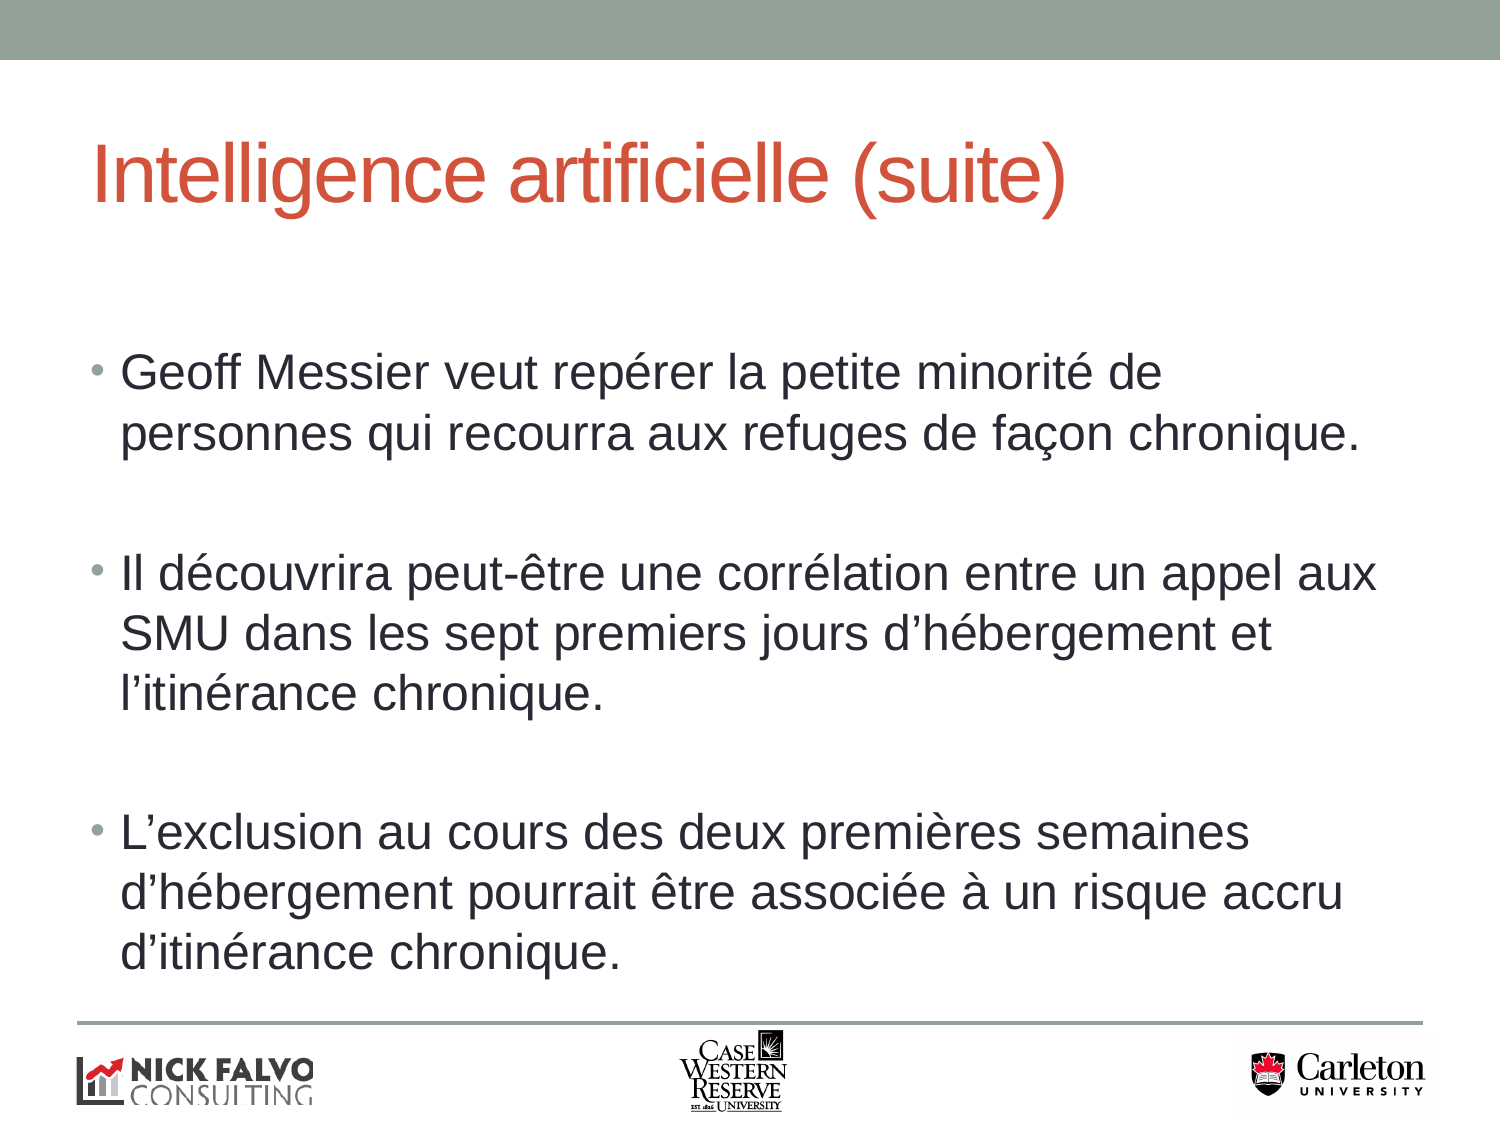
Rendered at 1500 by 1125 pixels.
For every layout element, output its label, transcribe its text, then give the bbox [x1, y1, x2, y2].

picture [1237, 1035, 1436, 1114]
picture [679, 1030, 793, 1120]
title Intelligence artificielle (suite) [75, 87, 1425, 250]
list Geoff Messier veut repérer la petite minorité de personnes qui recourra aux refuges de façon chronique. Il découvrira peut-être une corrélation entre un appel aux SMU dans les sept premiers jours d’hébergement et l’itinérance chronique. L’exclusion au cours des deux premières semaines d’hébergement pourrait être associée à un risque accru d’itinérance chronique. [75, 262, 1425, 988]
